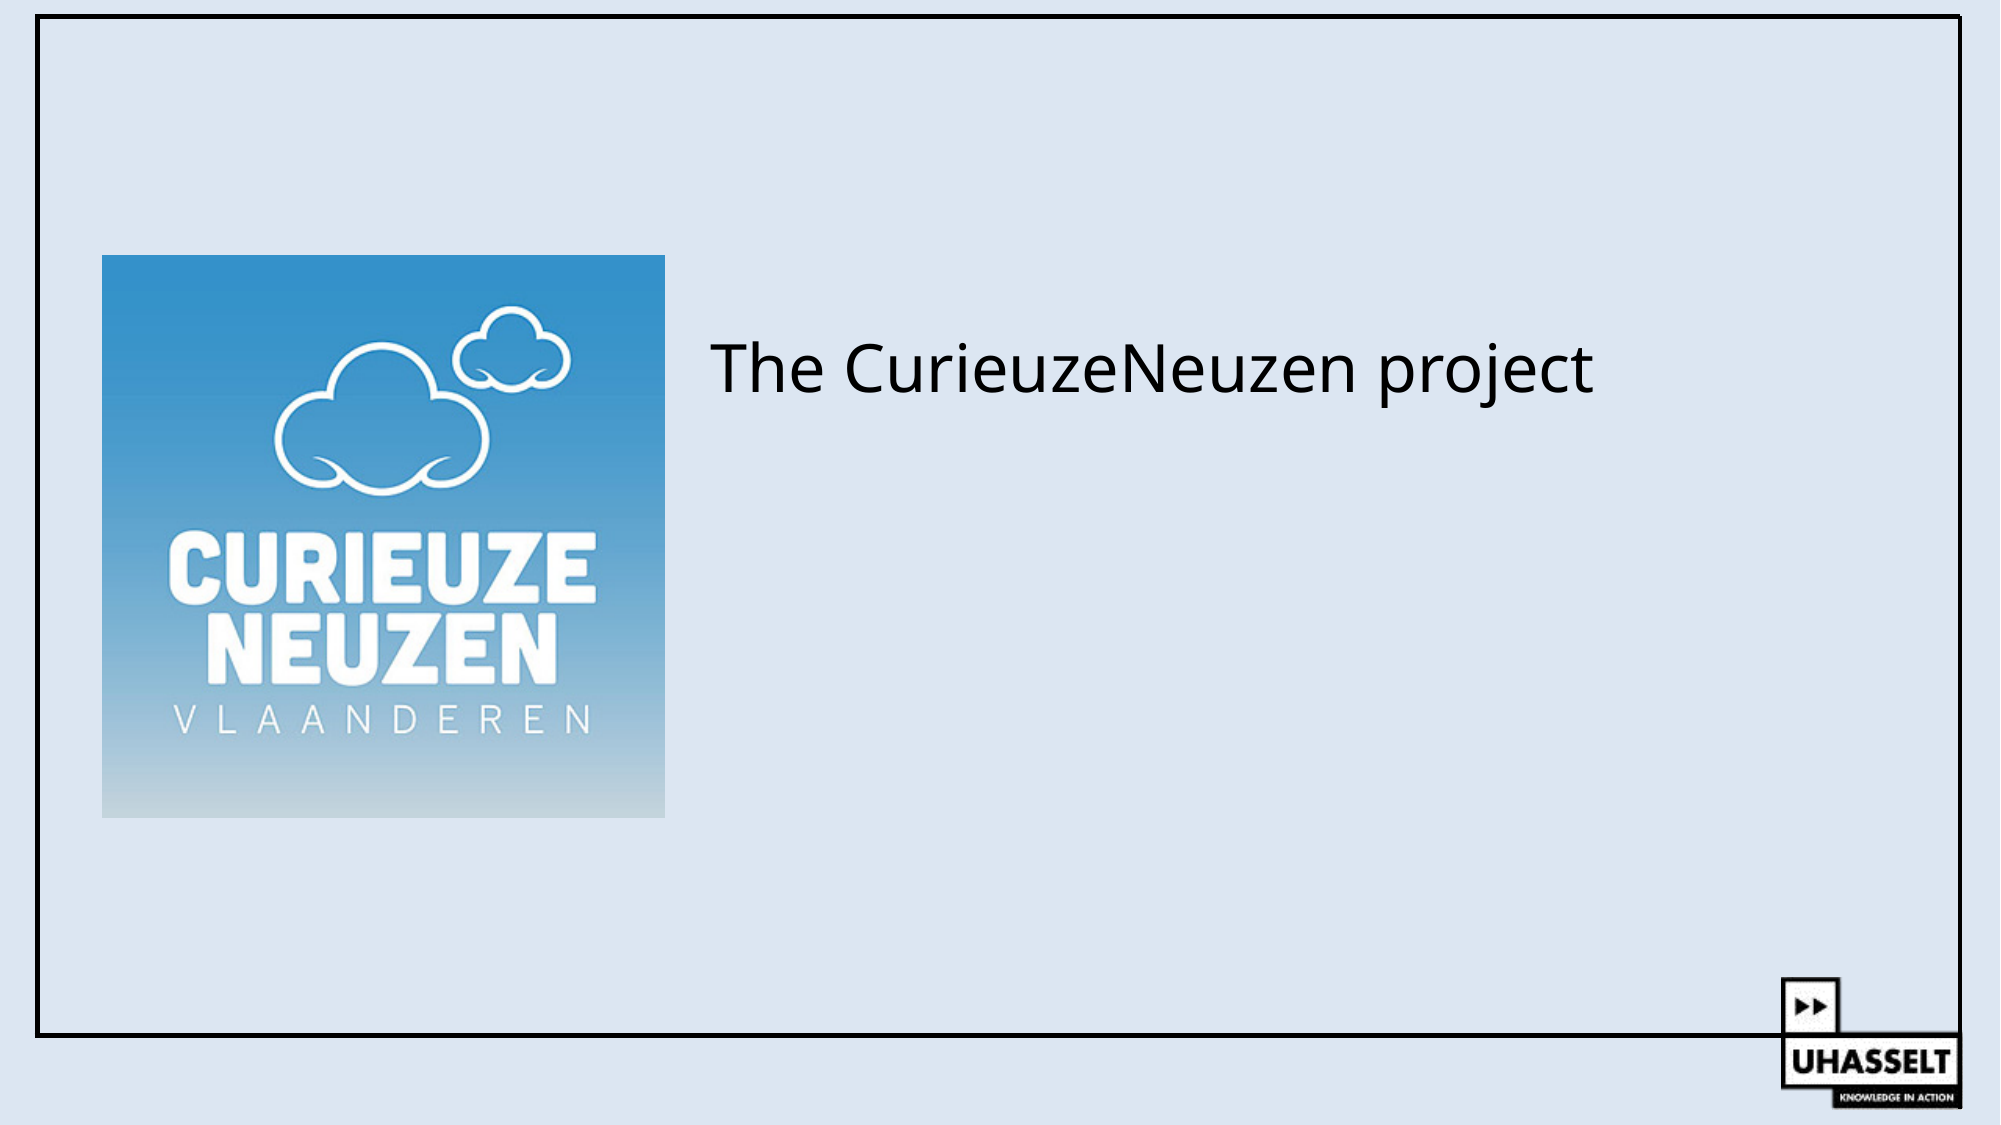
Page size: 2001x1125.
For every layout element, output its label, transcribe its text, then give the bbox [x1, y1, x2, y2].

picture [1781, 977, 1963, 1110]
title The CurieuzeNeuzen project [695, 255, 1924, 477]
picture [1781, 977, 1958, 1033]
picture [102, 255, 666, 819]
